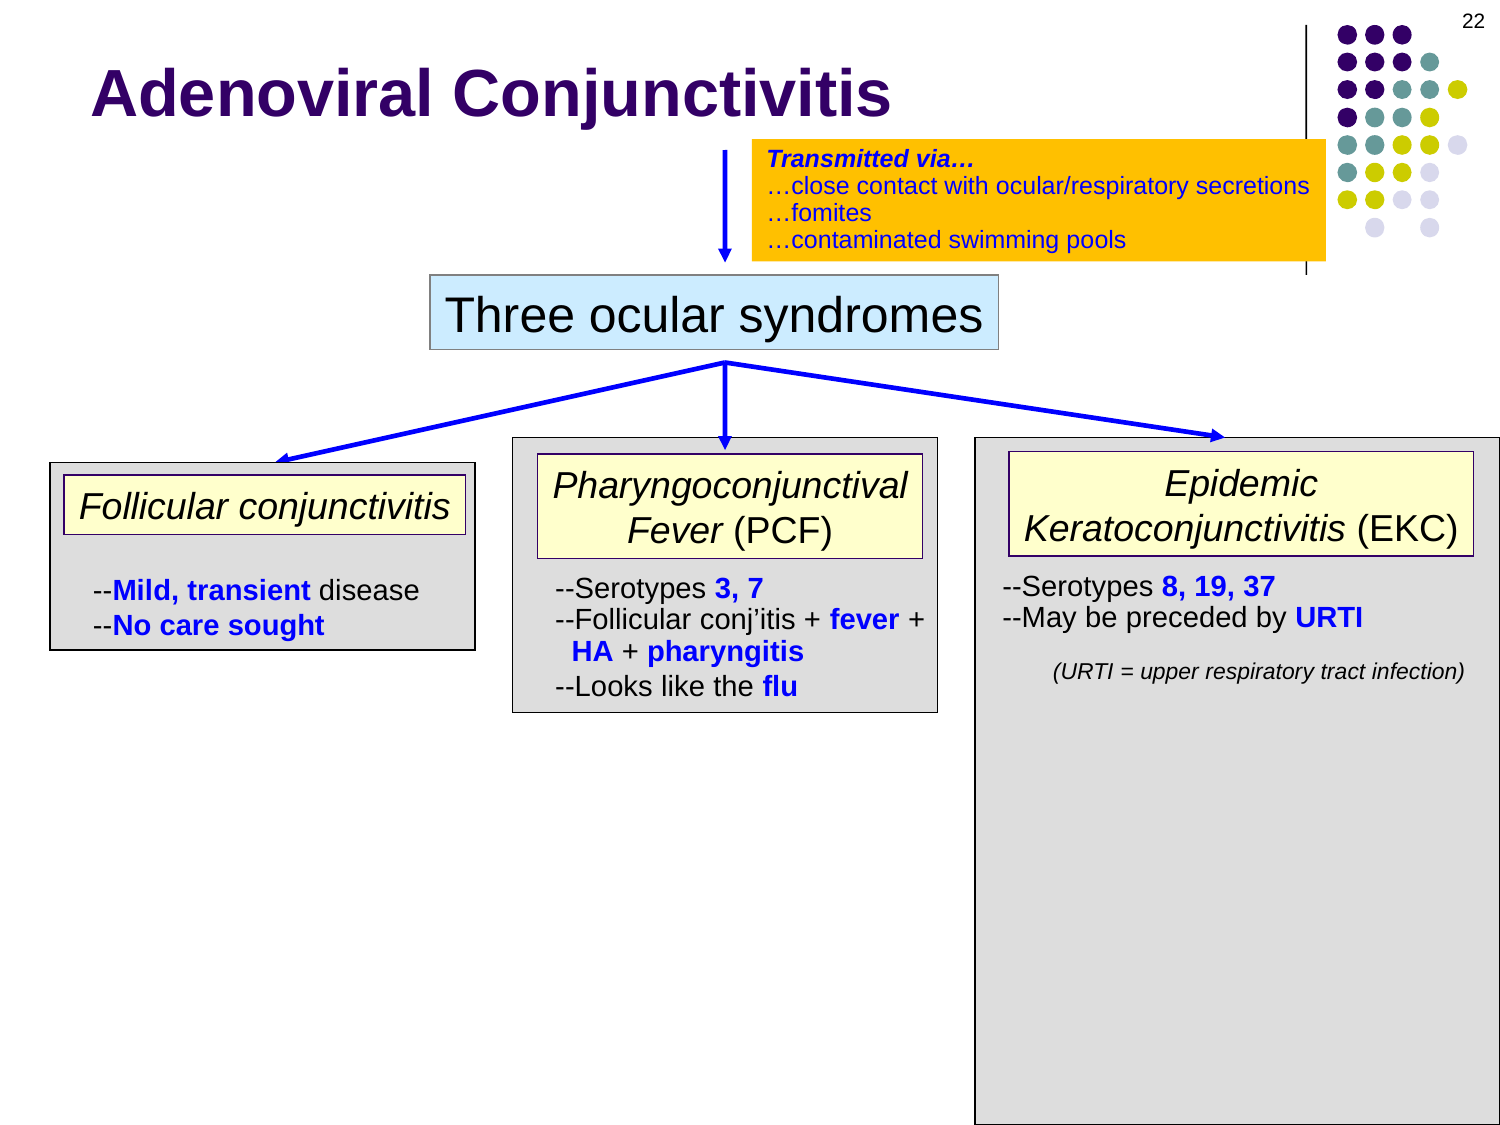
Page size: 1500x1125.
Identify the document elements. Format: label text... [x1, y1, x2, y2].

text_box (URTI = upper respiratory tract infection) [1038, 649, 1481, 692]
text_box Three ocular syndromes [429, 274, 999, 350]
title Adenoviral Conjunctivitis [75, 37, 1313, 138]
text_box Pharyngoconjunctival Fever (PCF) [537, 453, 923, 559]
text_box Transmitted via… …close contact with ocular/respiratory secretions …fomites …contaminated swimming pools [751, 139, 1326, 262]
text_box Epidemic Keratoconjunctivitis (EKC) [1009, 451, 1474, 557]
text_box [974, 437, 1500, 1125]
text_box [50, 462, 475, 650]
text_box [718, 363, 732, 451]
text_box --Serotypes 3, 7 --Follicular conj’itis + fever + HA + pharyngitis --Looks like the flu [540, 562, 948, 710]
text_box --Serotypes 8, 19, 37 --May be preceded by URTI --2nd eye involved in 3-7 days --Stages: URTI Severe follicular conjunctivitis Subepithelial infiltrates (SEI) --Management --Supportive: ATs, cool compresses --Membranes: Peel qod; +/-steroids --SEI: +/-Steroids [987, 559, 1495, 1125]
slide_number 22 [1149, 0, 1500, 75]
text_box [724, 362, 1225, 442]
text_box [275, 362, 724, 462]
text_box [512, 437, 938, 713]
text_box [718, 149, 732, 263]
text_box --Mild, transient disease --No care sought [78, 564, 435, 649]
text_box Follicular conjunctivitis [63, 474, 466, 535]
